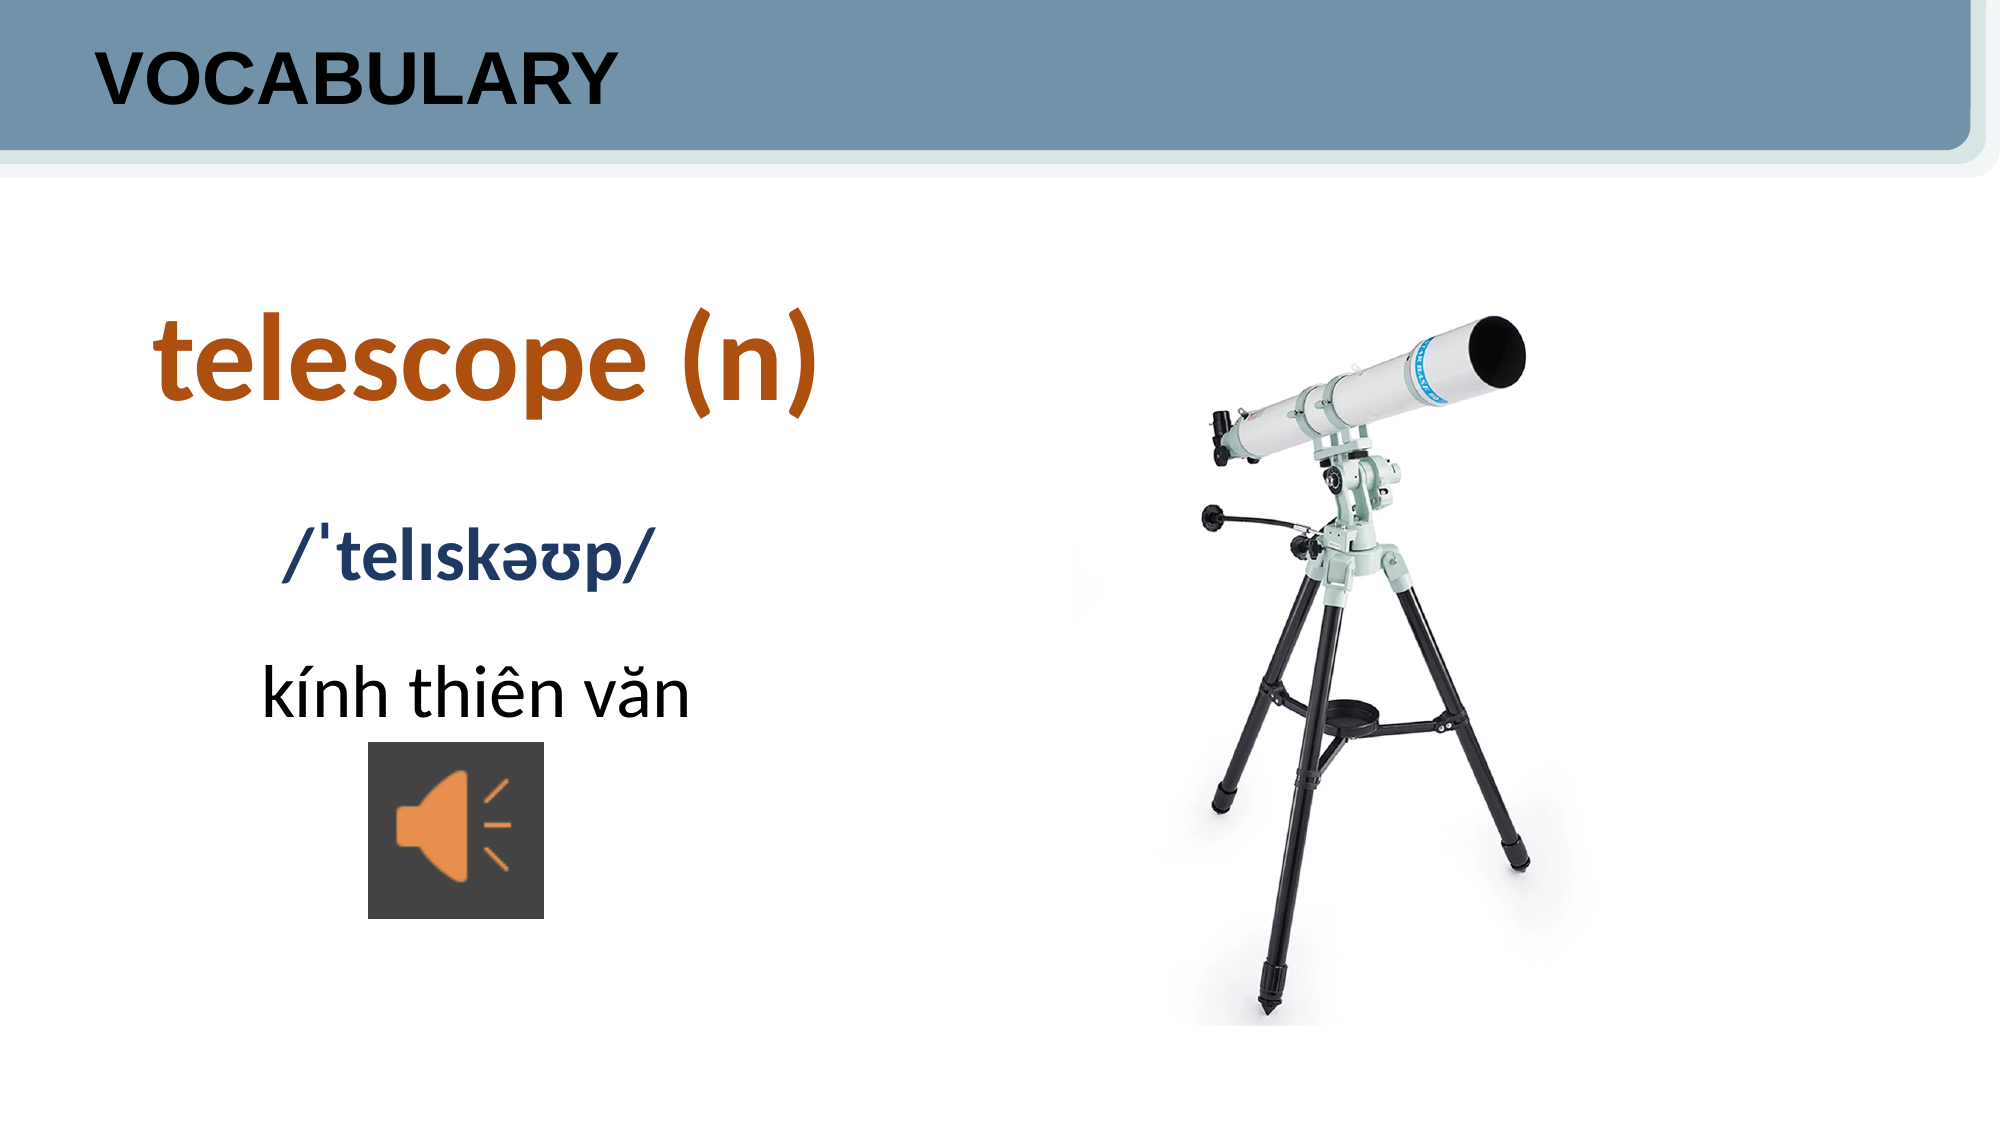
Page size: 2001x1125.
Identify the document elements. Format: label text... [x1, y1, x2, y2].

text_box kính thiên văn [91, 635, 861, 740]
text_box telescope (n) [58, 277, 917, 385]
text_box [0, 0, 2000, 178]
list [1072, 311, 1656, 1026]
text_box /ˈtelɪskəʊp/ [267, 498, 671, 604]
picture [366, 741, 546, 920]
